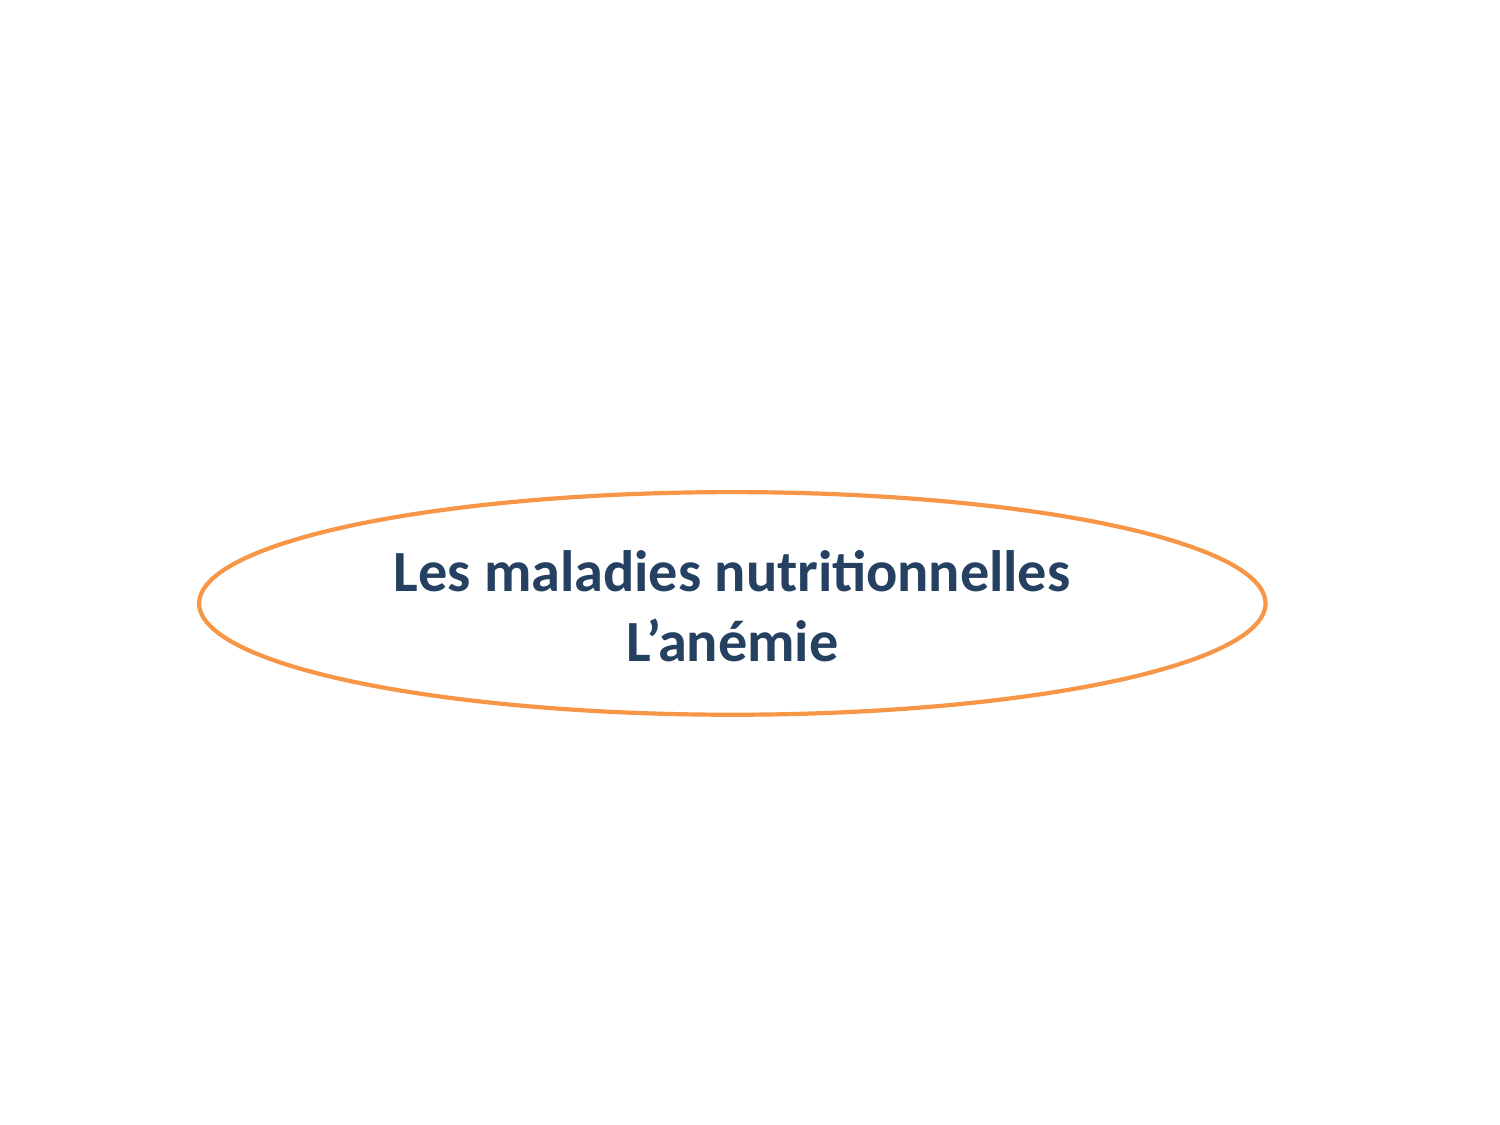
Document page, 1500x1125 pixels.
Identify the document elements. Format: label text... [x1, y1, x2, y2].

text_box Les maladies nutritionnelles L’anémie [197, 490, 1268, 717]
